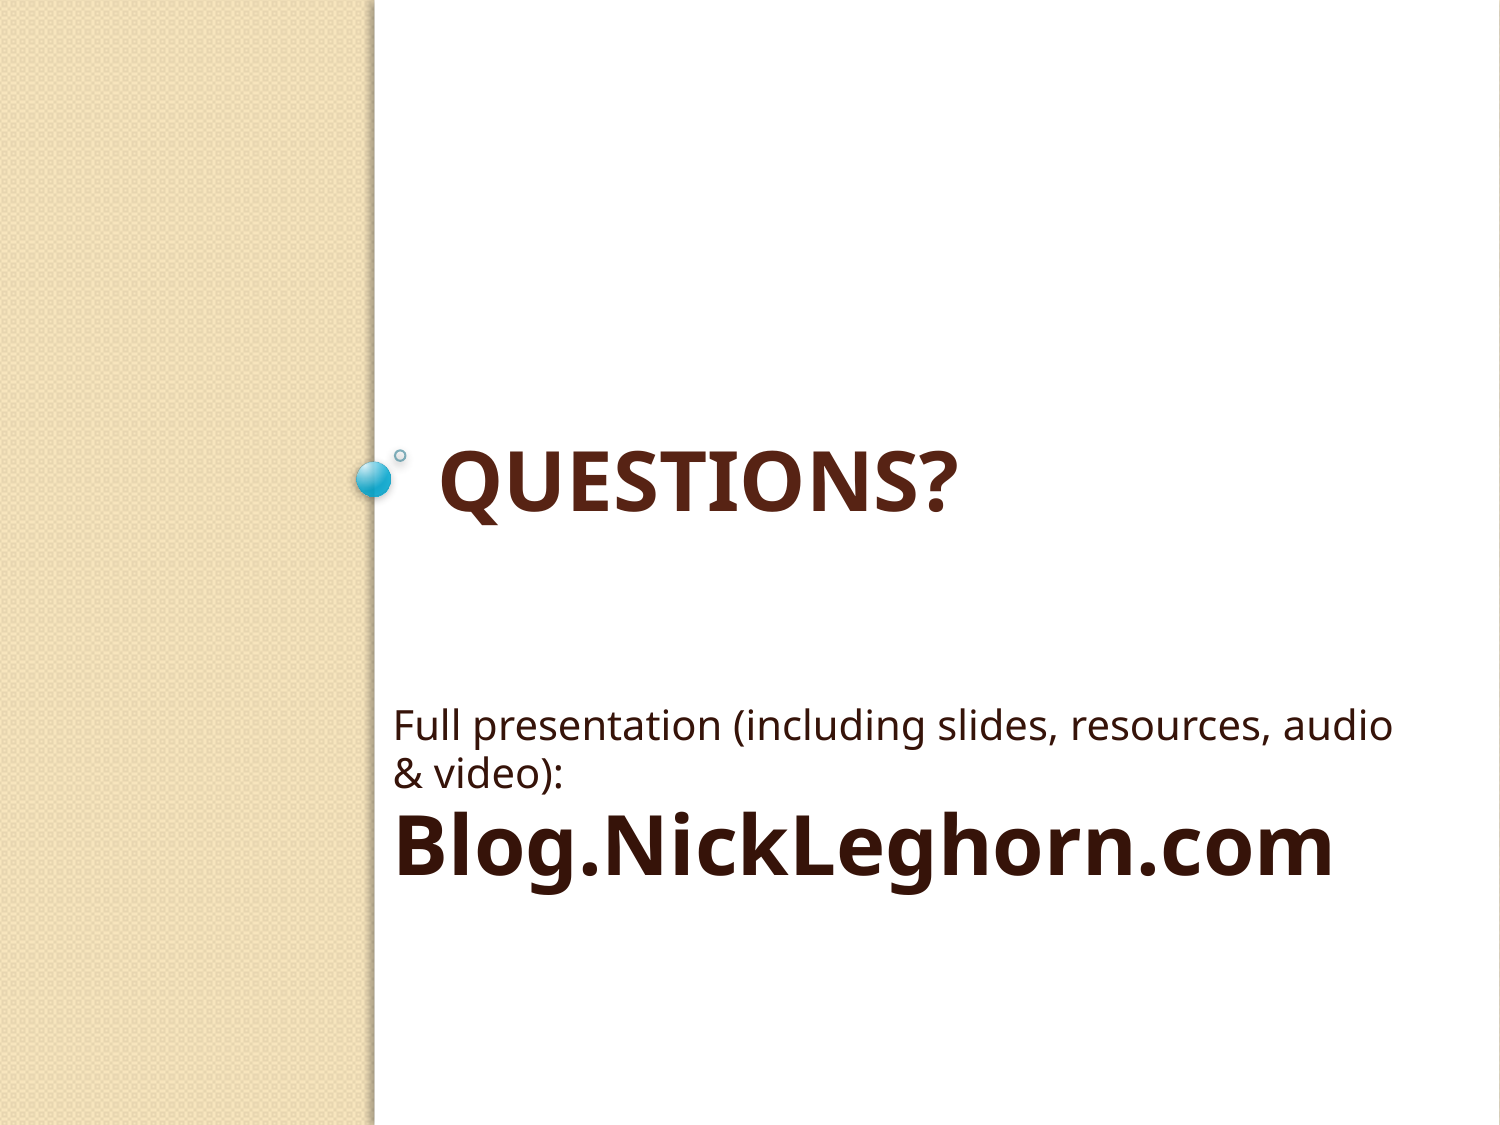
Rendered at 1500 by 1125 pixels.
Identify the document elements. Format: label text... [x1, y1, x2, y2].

title Questions? [422, 426, 1473, 802]
list Full presentation (including slides, resources, audio & video): Blog.NickLeghorn.com [375, 587, 1450, 900]
